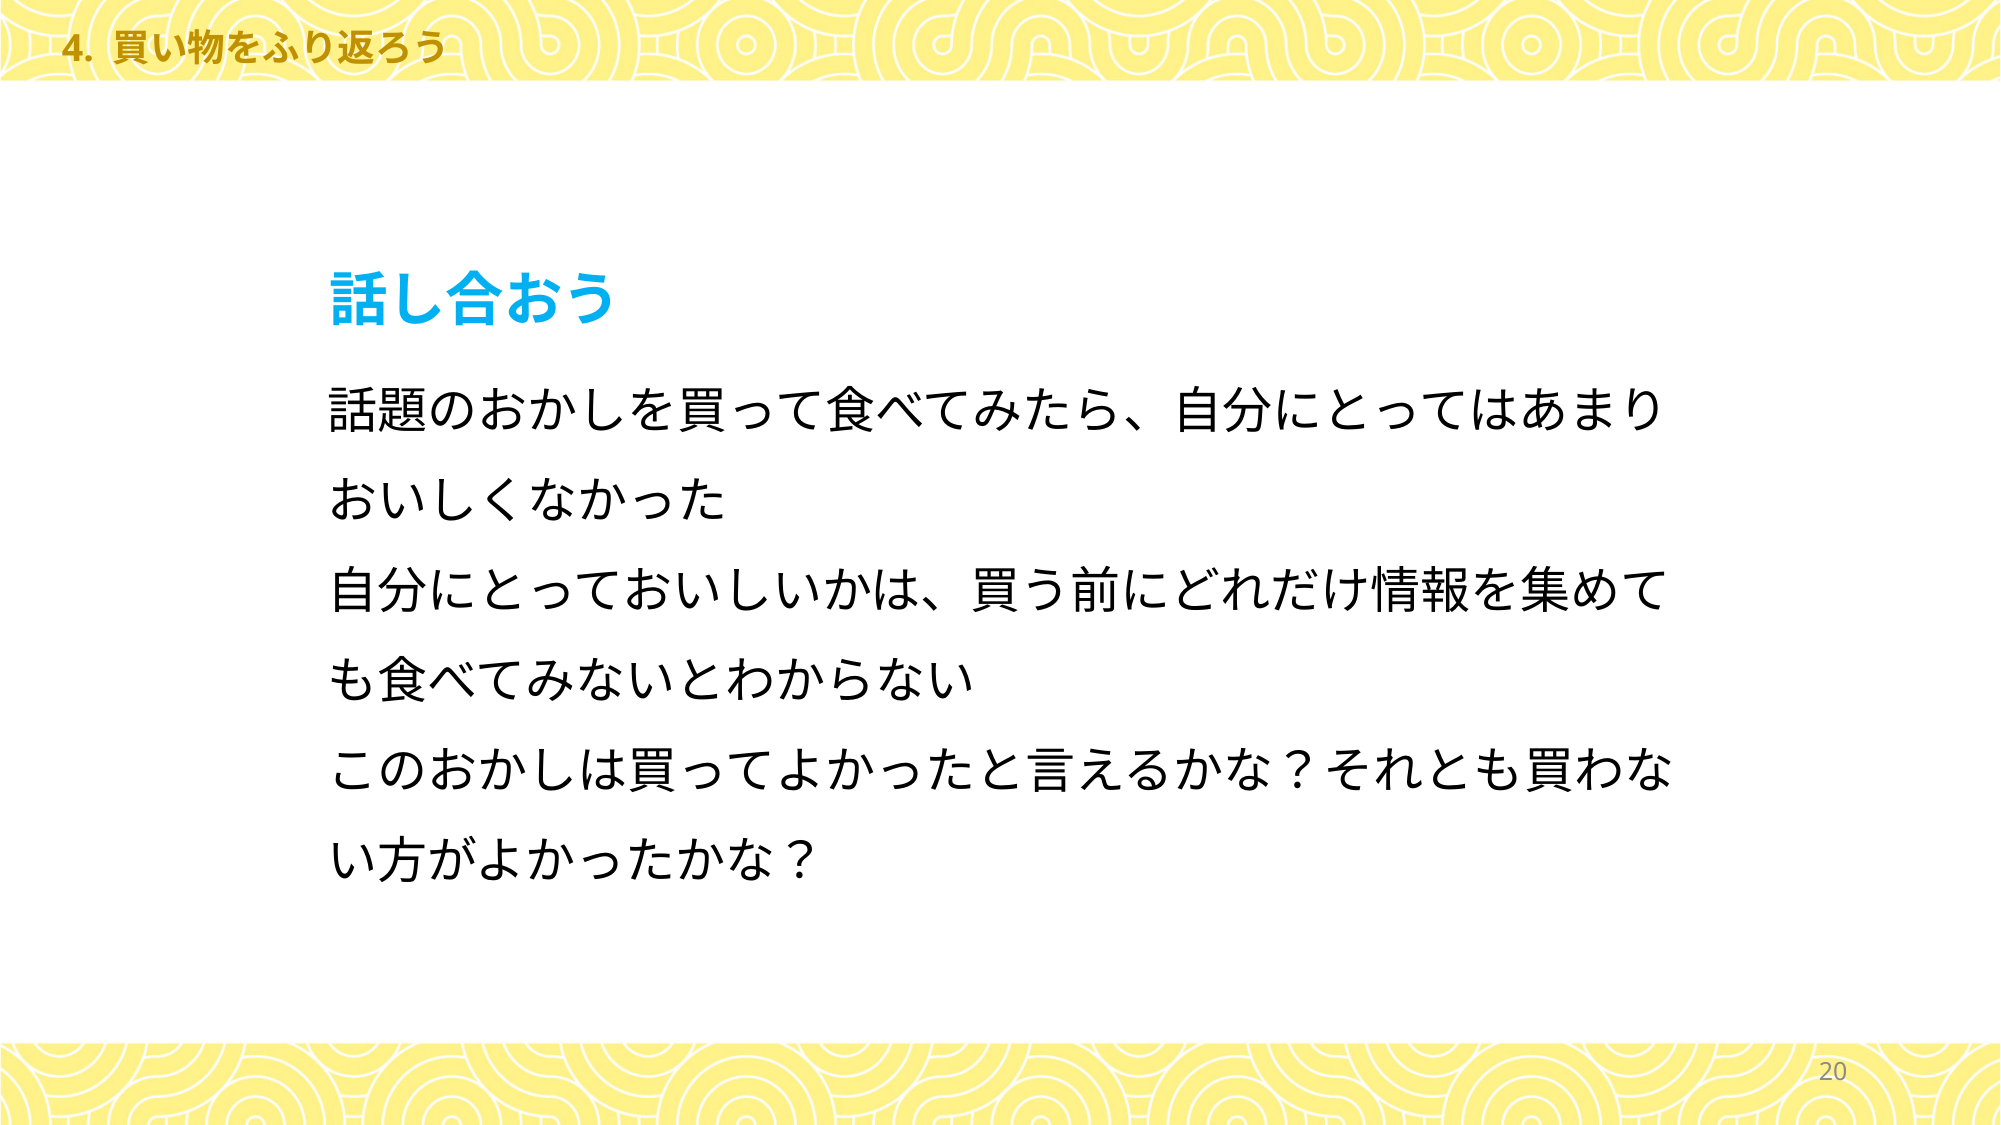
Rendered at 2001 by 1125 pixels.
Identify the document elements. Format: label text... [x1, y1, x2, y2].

text_box 4. 買い物をふり返ろう [47, 17, 466, 77]
text_box 話し合おう [314, 255, 636, 340]
slide_number 20 [1412, 1042, 1863, 1103]
picture [0, 0, 2001, 1125]
text_box 話題のおかしを買って⾷べてみたら、⾃分にとってはあまりおいしくなかった 自分にとっておいしいかは、買う前にどれだけ情報を集めても⾷べてみないとわからない このおかしは買ってよかったと⾔えるかな？それとも買わない方がよかったかな？ [312, 340, 1731, 896]
